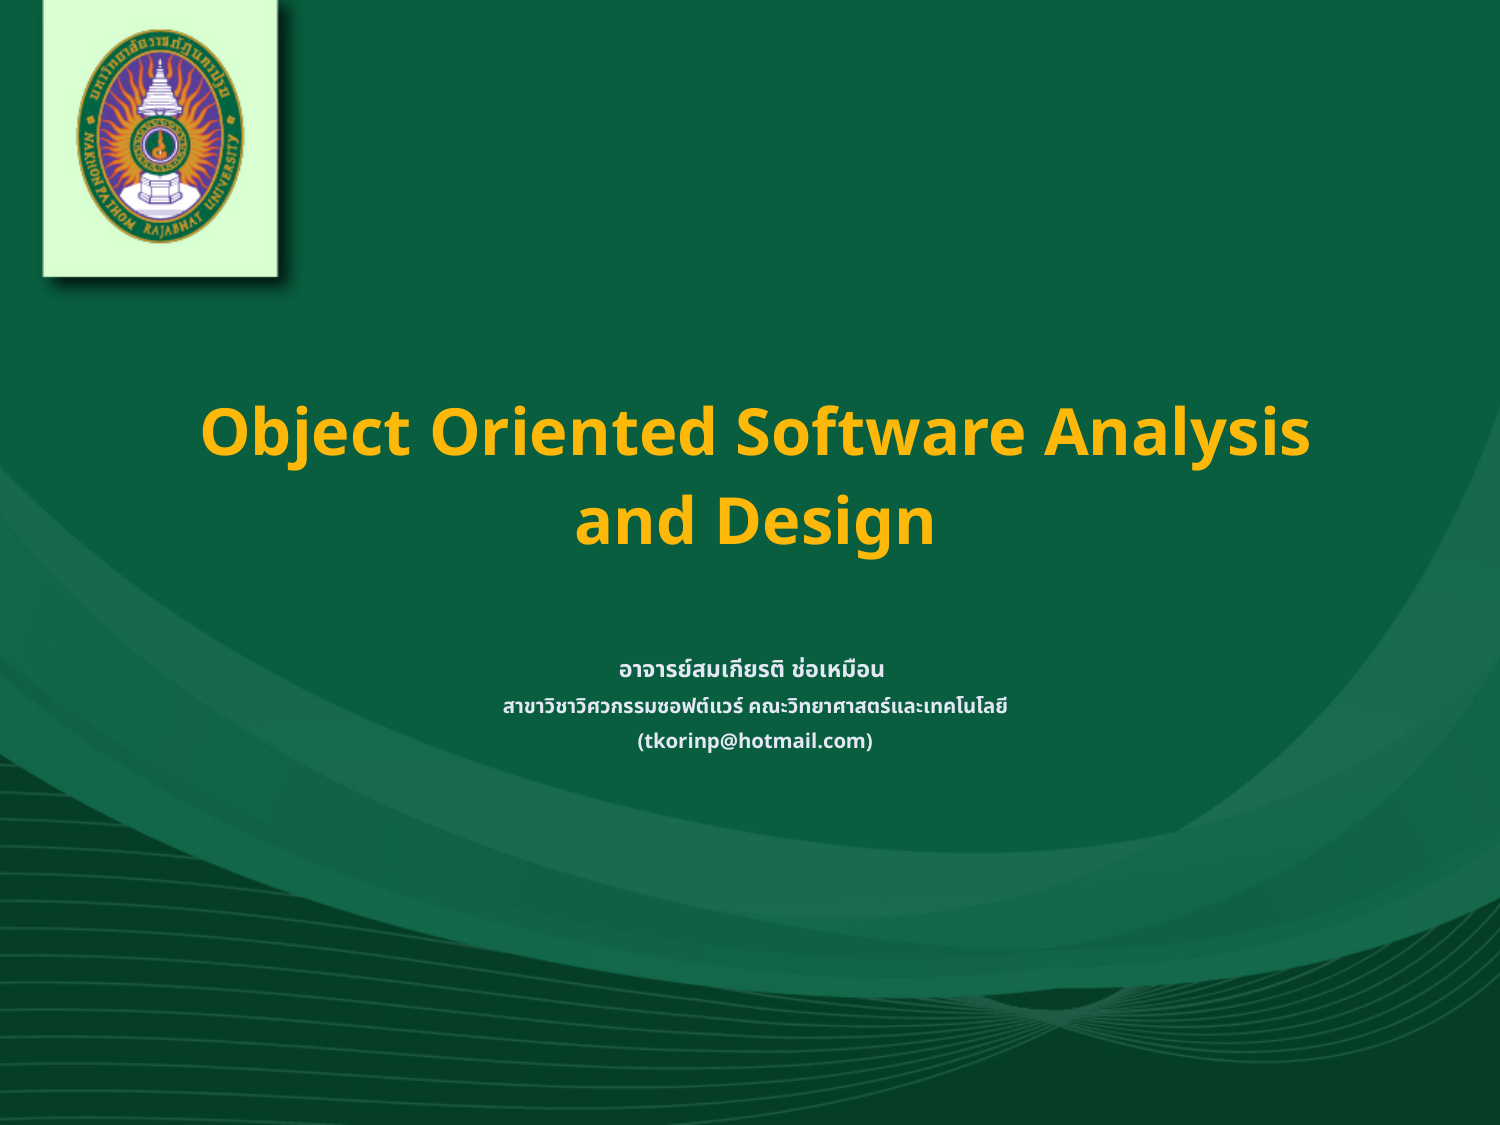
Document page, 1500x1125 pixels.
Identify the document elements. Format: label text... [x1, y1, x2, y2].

title Object Oriented Software Analysis and Design [135, 349, 1376, 600]
picture [0, 0, 1500, 1125]
subtitle อาจารย์สมเกียรติ ช่อเหมือน สาขาวิชาวิศวกรรมซอฟต์แวร์ คณะวิทยาศาสตร์และเทคโนโลยี (tkorinp@hotmail.com) [230, 645, 1281, 764]
